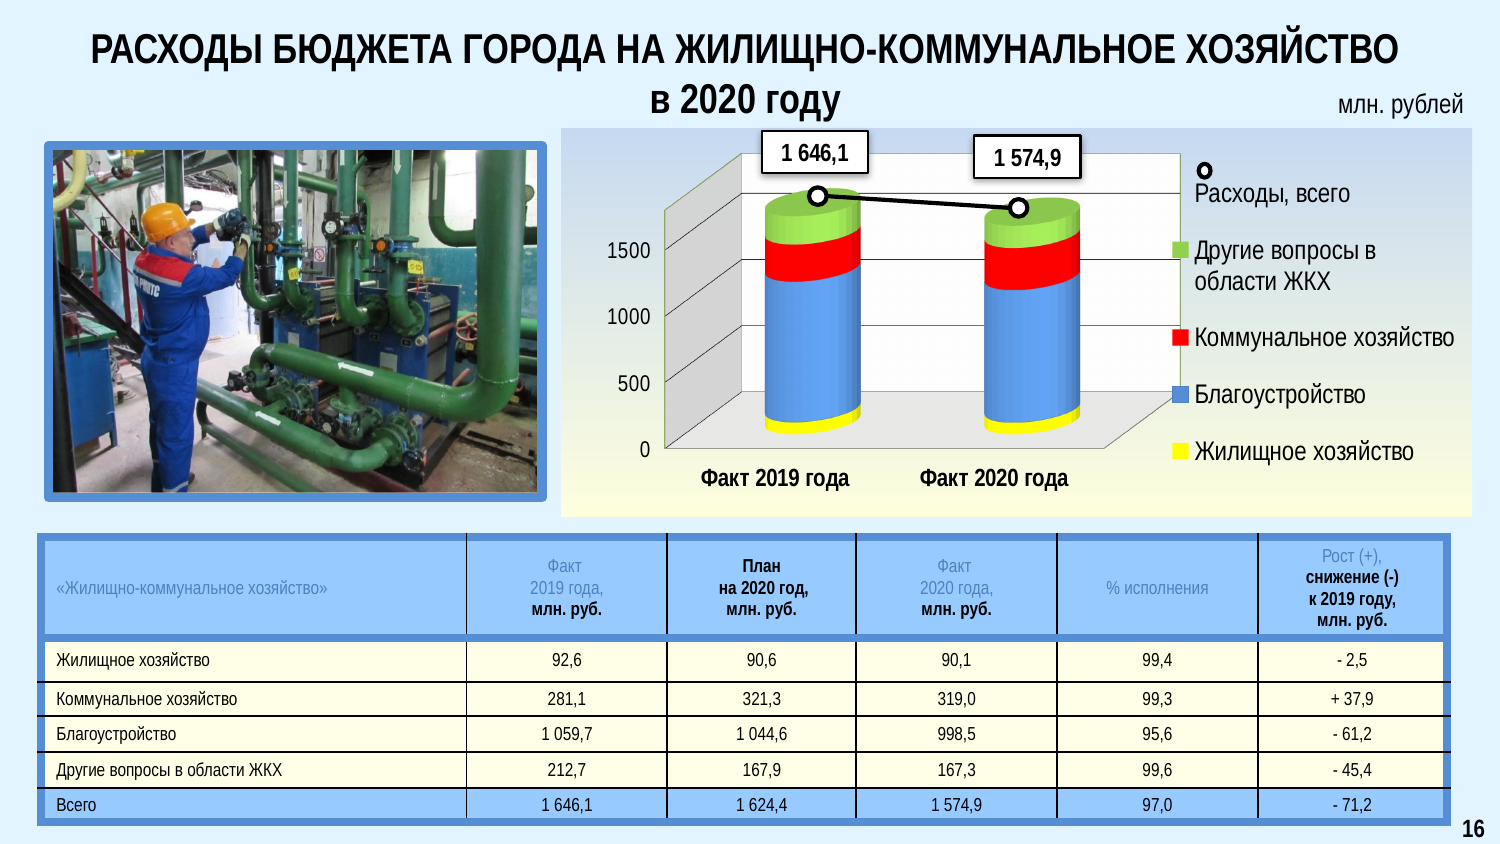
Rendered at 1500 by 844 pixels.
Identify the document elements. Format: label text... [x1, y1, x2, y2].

table_cell 1 044,6 [668, 717, 855, 751]
table_cell 99,4 [1058, 642, 1257, 681]
table_cell 281,1 [467, 683, 666, 715]
table_cell 92,6 [467, 642, 666, 681]
table_header % исполнения [1058, 541, 1257, 634]
table_cell 167,3 [857, 753, 1056, 787]
table_cell 1 624,4 [668, 789, 855, 818]
table_header Факт 2019 года, млн. руб. [467, 541, 666, 634]
table_cell Жилищное хозяйство [45, 642, 466, 681]
table_cell 167,9 [668, 753, 855, 787]
title РАСХОДЫ бюджета города НА Жилищно-Коммунальное Хозяйство в 2020 году [0, 14, 1500, 56]
table_cell 99,3 [1058, 683, 1257, 715]
table_cell 321,3 [668, 683, 855, 715]
table_cell Другие вопросы в области ЖКХ [45, 753, 466, 787]
table_cell - 71,2 [1259, 789, 1443, 818]
table_cell - 45,4 [1259, 753, 1443, 787]
table_cell - 61,2 [1259, 717, 1443, 751]
table_cell 1 059,7 [467, 717, 666, 751]
table_header План на 2020 год, млн. руб. [668, 541, 855, 634]
table_cell 99,6 [1058, 753, 1257, 787]
table_cell 95,6 [1058, 717, 1257, 751]
table_cell Всего [45, 789, 466, 818]
picture [52, 149, 538, 493]
table_cell 1 646,1 [467, 789, 666, 818]
table_cell Благоустройство [45, 717, 466, 751]
slide_number 16 [1429, 810, 1500, 844]
table_cell Коммунальное хозяйство [45, 683, 466, 715]
text_box млн. рублей [1310, 77, 1492, 129]
table_cell - 2,5 [1259, 642, 1443, 681]
table_header Факт 2020 года, млн. руб. [857, 541, 1056, 634]
table_cell 1 574,9 [857, 789, 1056, 818]
table_cell 90,1 [857, 642, 1056, 681]
table_cell 97,0 [1058, 789, 1257, 818]
table_cell + 37,9 [1259, 683, 1443, 715]
table_cell 212,7 [467, 753, 666, 787]
table_cell 319,0 [857, 683, 1056, 715]
table_cell 998,5 [857, 717, 1056, 751]
table_header «Жилищно-коммунальное хозяйство» [45, 541, 466, 634]
table_cell 90,6 [668, 642, 855, 681]
table_header Рост (+), снижение (-) к 2019 году, млн. руб. [1259, 541, 1443, 634]
chart [560, 126, 1473, 517]
